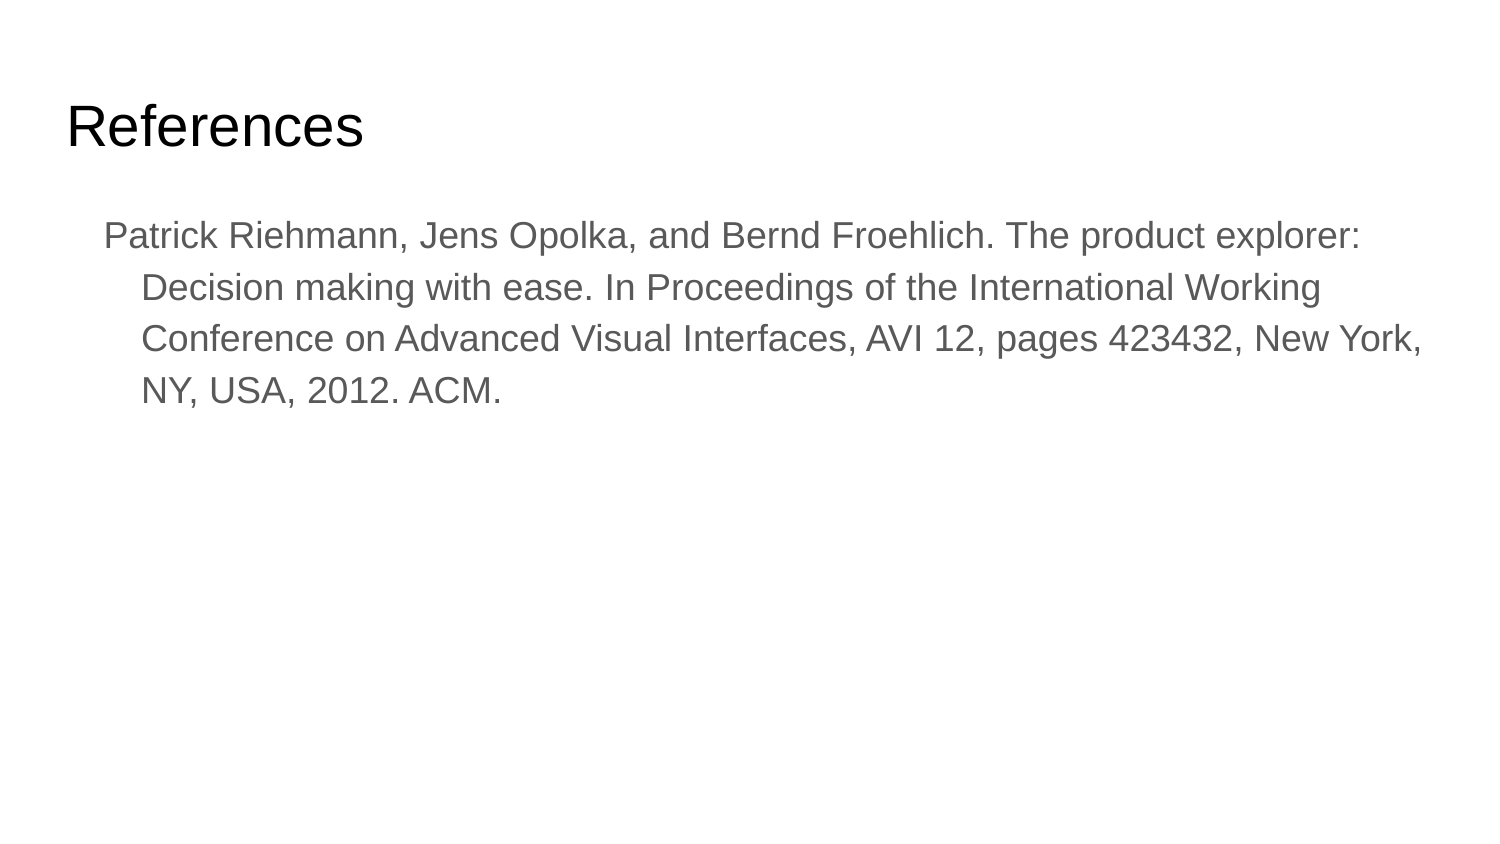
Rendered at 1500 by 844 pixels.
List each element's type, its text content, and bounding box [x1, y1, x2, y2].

list Patrick Riehmann, Jens Opolka, and Bernd Froehlich. The product explorer: Decision making with ease. In Proceedings of the International Working Conference on Advanced Visual Interfaces, AVI 12, pages 423432, New York, NY, USA, 2012. ACM. [51, 189, 1449, 750]
title References [51, 72, 1449, 167]
